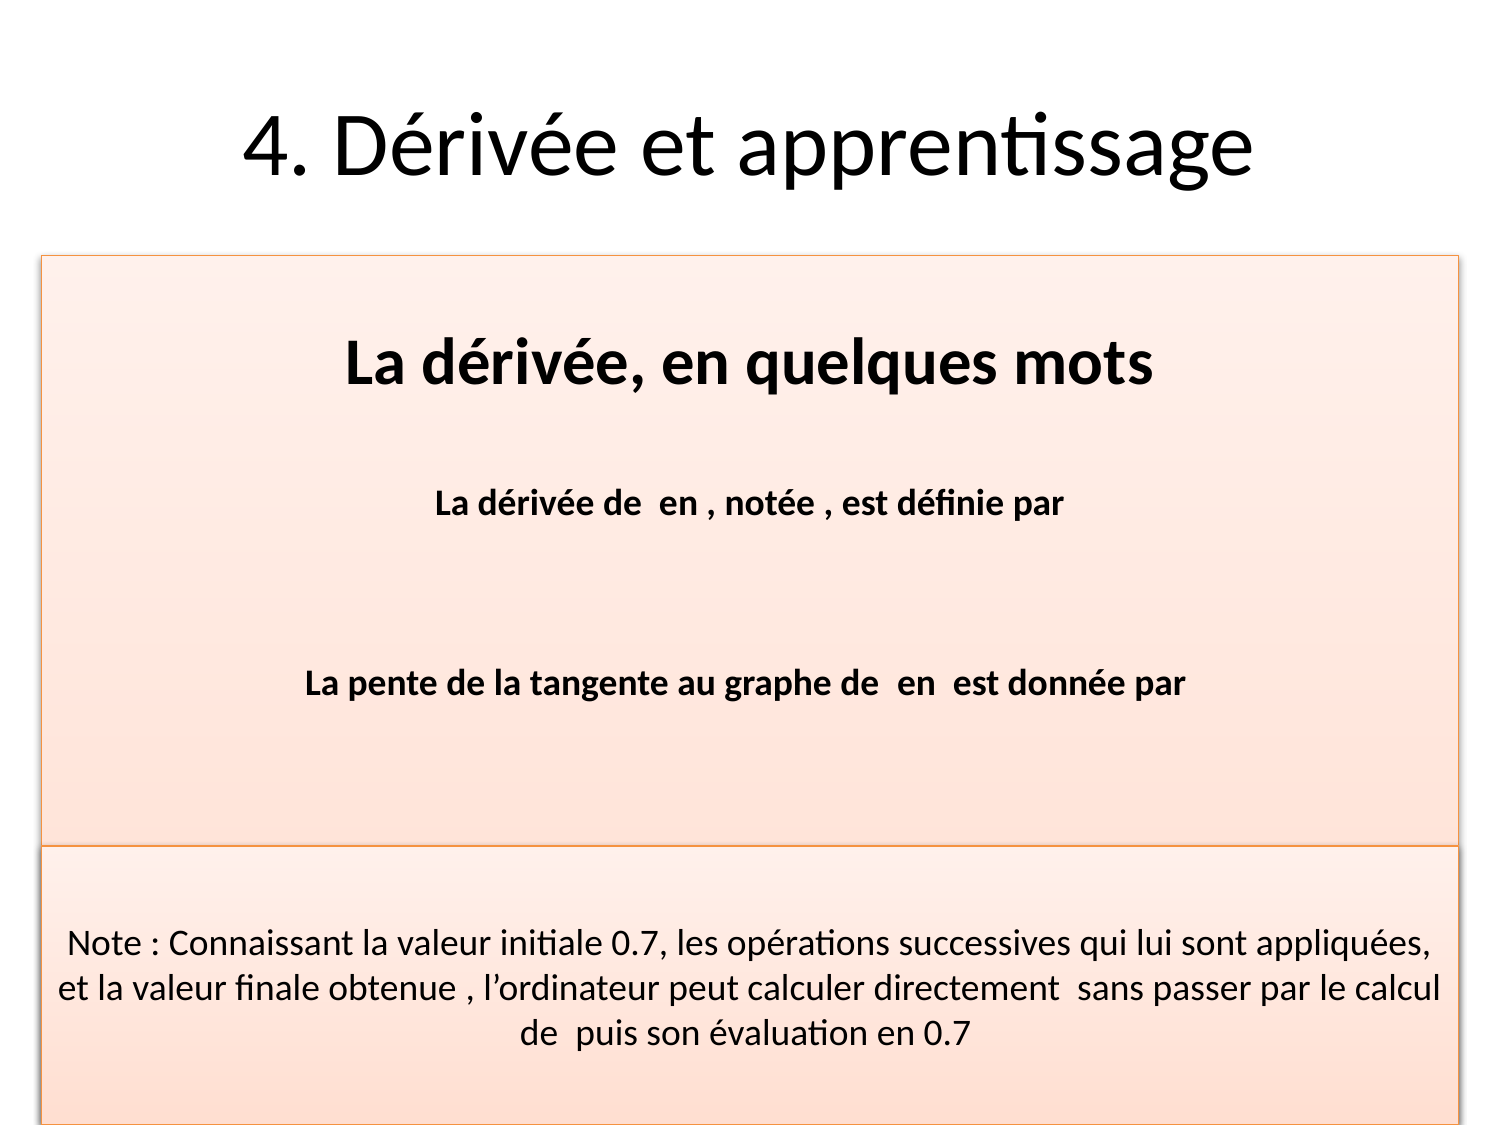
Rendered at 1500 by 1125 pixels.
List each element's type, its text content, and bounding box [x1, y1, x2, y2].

title 4. Dérivée et apprentissage [75, 45, 1425, 233]
picture [0, 337, 1500, 906]
